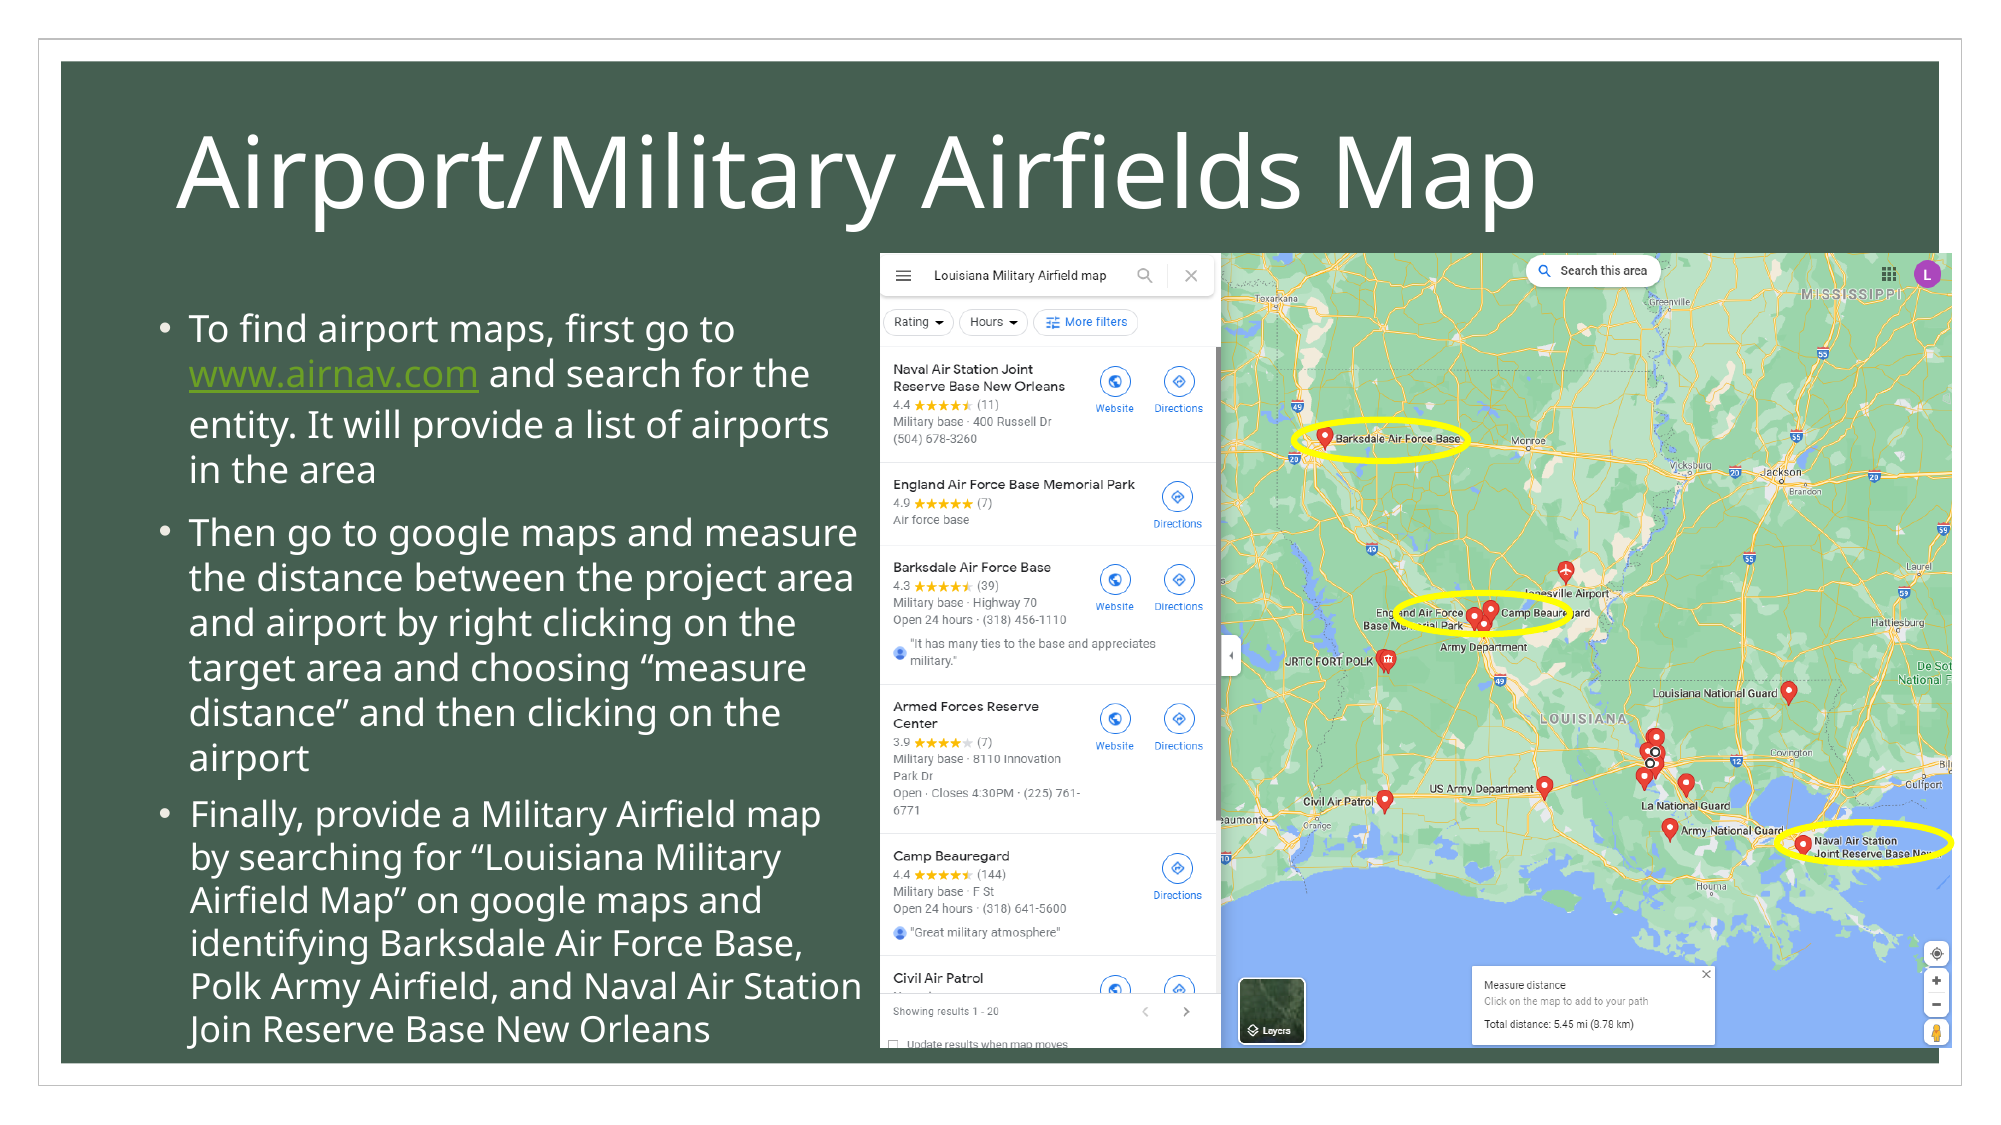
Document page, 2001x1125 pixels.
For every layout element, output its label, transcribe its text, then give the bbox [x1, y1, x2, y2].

list To find airport maps, first go to www.airnav.com and search for the entity. It will provide a list of airports in the area [143, 297, 874, 500]
title Airport/Military Airfields Map [161, 63, 1812, 289]
picture [880, 253, 1952, 1048]
text_box Finally, provide a Military Airfield map by searching for “Louisiana Military Airfield Map” on google maps and identifying Barksdale Air Force Base, Polk Army Airfield, and Naval Air Station Join Reserve Base New Orleans [143, 801, 880, 1061]
text_box Then go to google maps and measure the distance between the project area and airport by right clicking on the target area and choosing “measure distance” and then clicking on the airport [143, 500, 874, 801]
